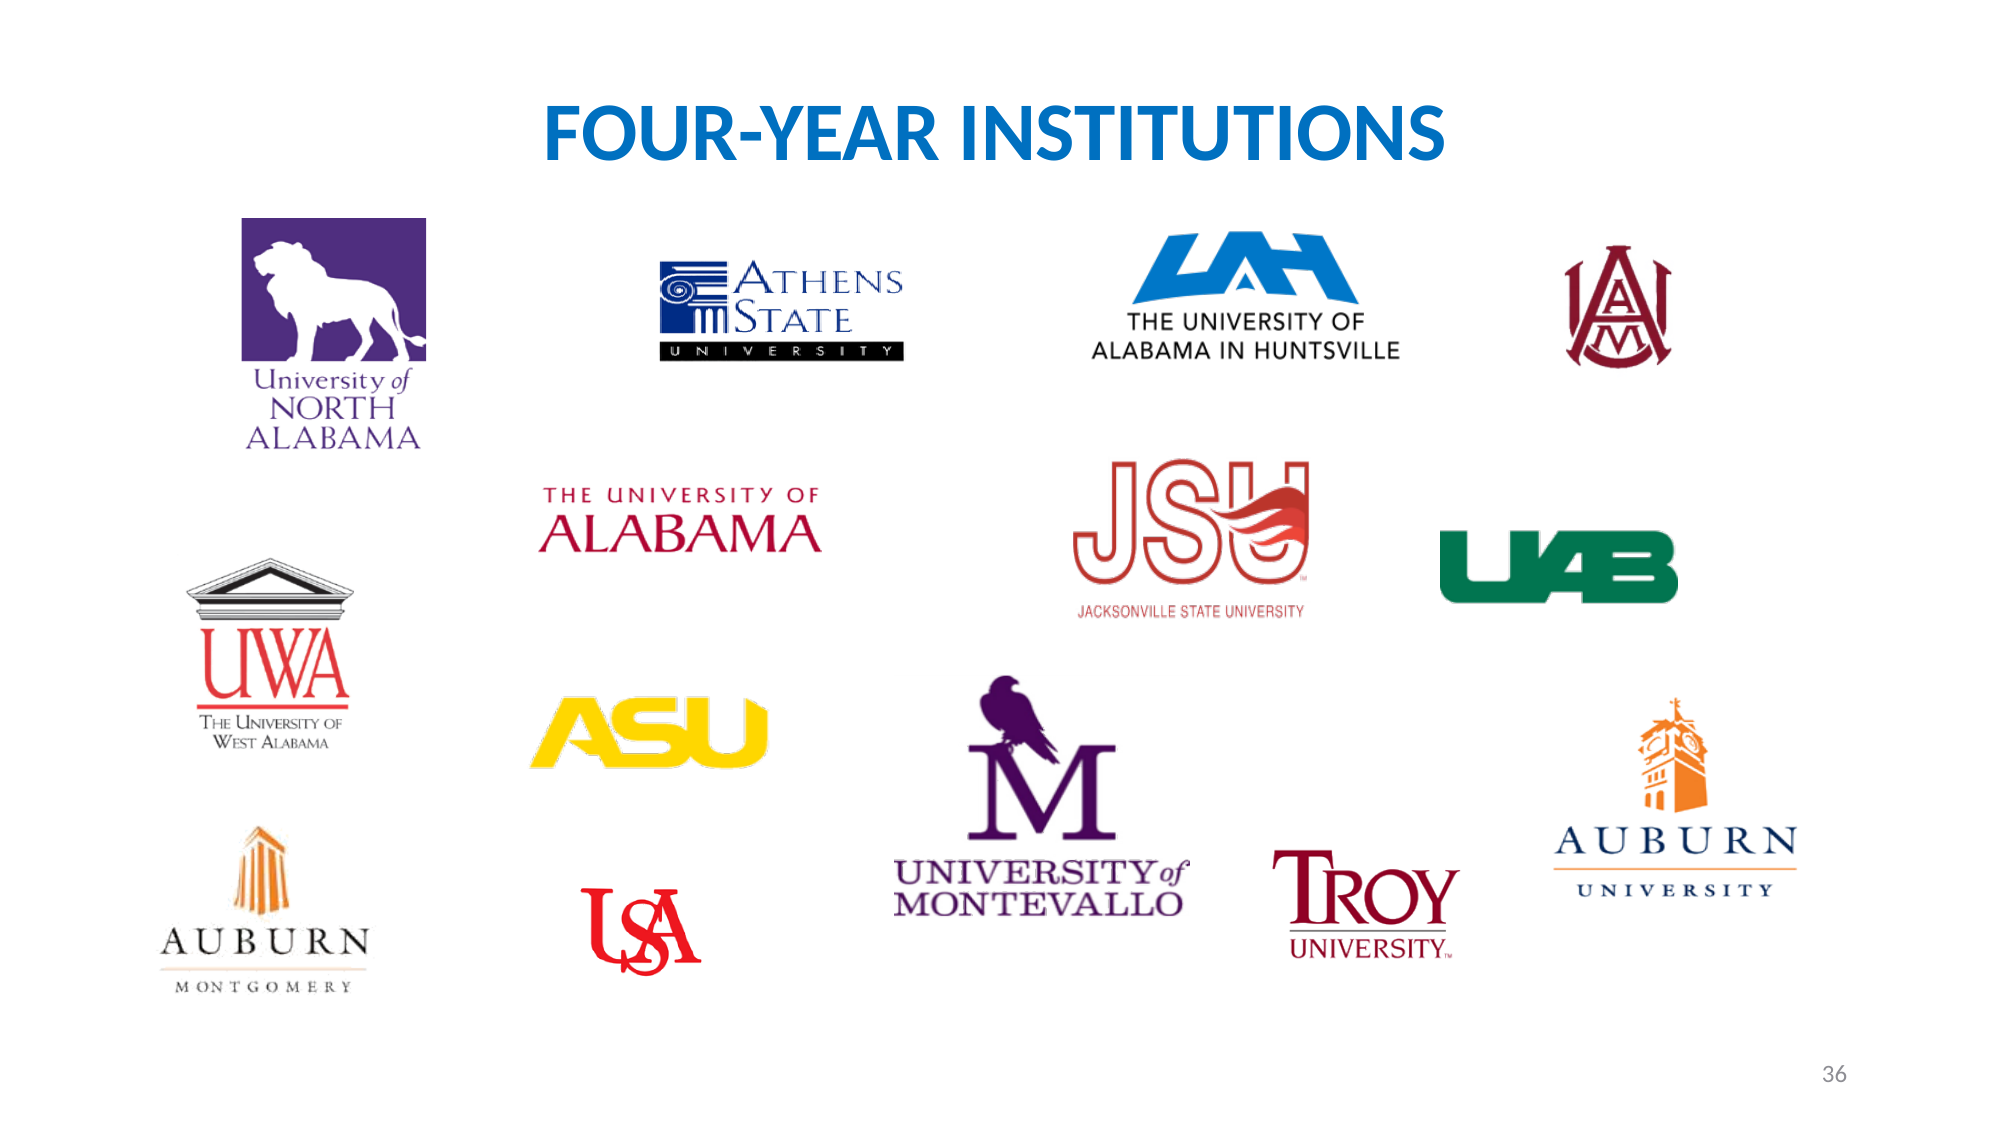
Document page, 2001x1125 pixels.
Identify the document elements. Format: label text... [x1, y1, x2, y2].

picture [177, 554, 370, 756]
picture [139, 801, 389, 1045]
picture [1072, 456, 1311, 621]
picture [894, 672, 1190, 921]
picture [1260, 801, 1479, 1017]
title FOUR-YEAR INSTITUTIONS [273, 33, 1718, 234]
picture [1440, 458, 1839, 937]
picture [1048, 186, 1443, 406]
picture [1486, 186, 1753, 442]
picture [564, 859, 718, 1015]
picture [200, 218, 468, 459]
picture [520, 218, 906, 831]
slide_number 36 [1412, 1042, 1863, 1103]
